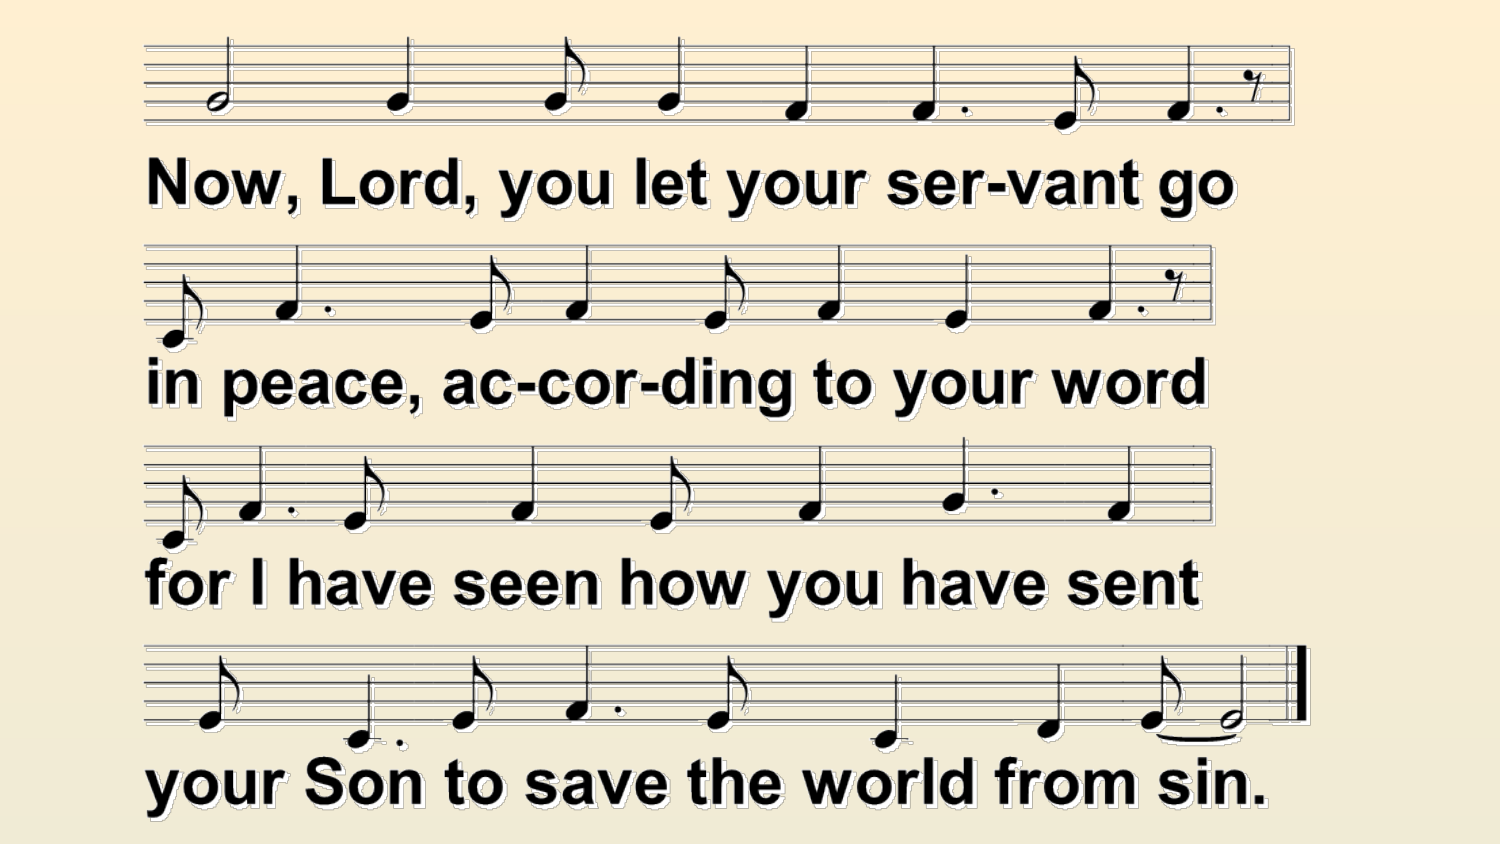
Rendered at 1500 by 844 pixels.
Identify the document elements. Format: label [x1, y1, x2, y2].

picture [74, 14, 1377, 829]
